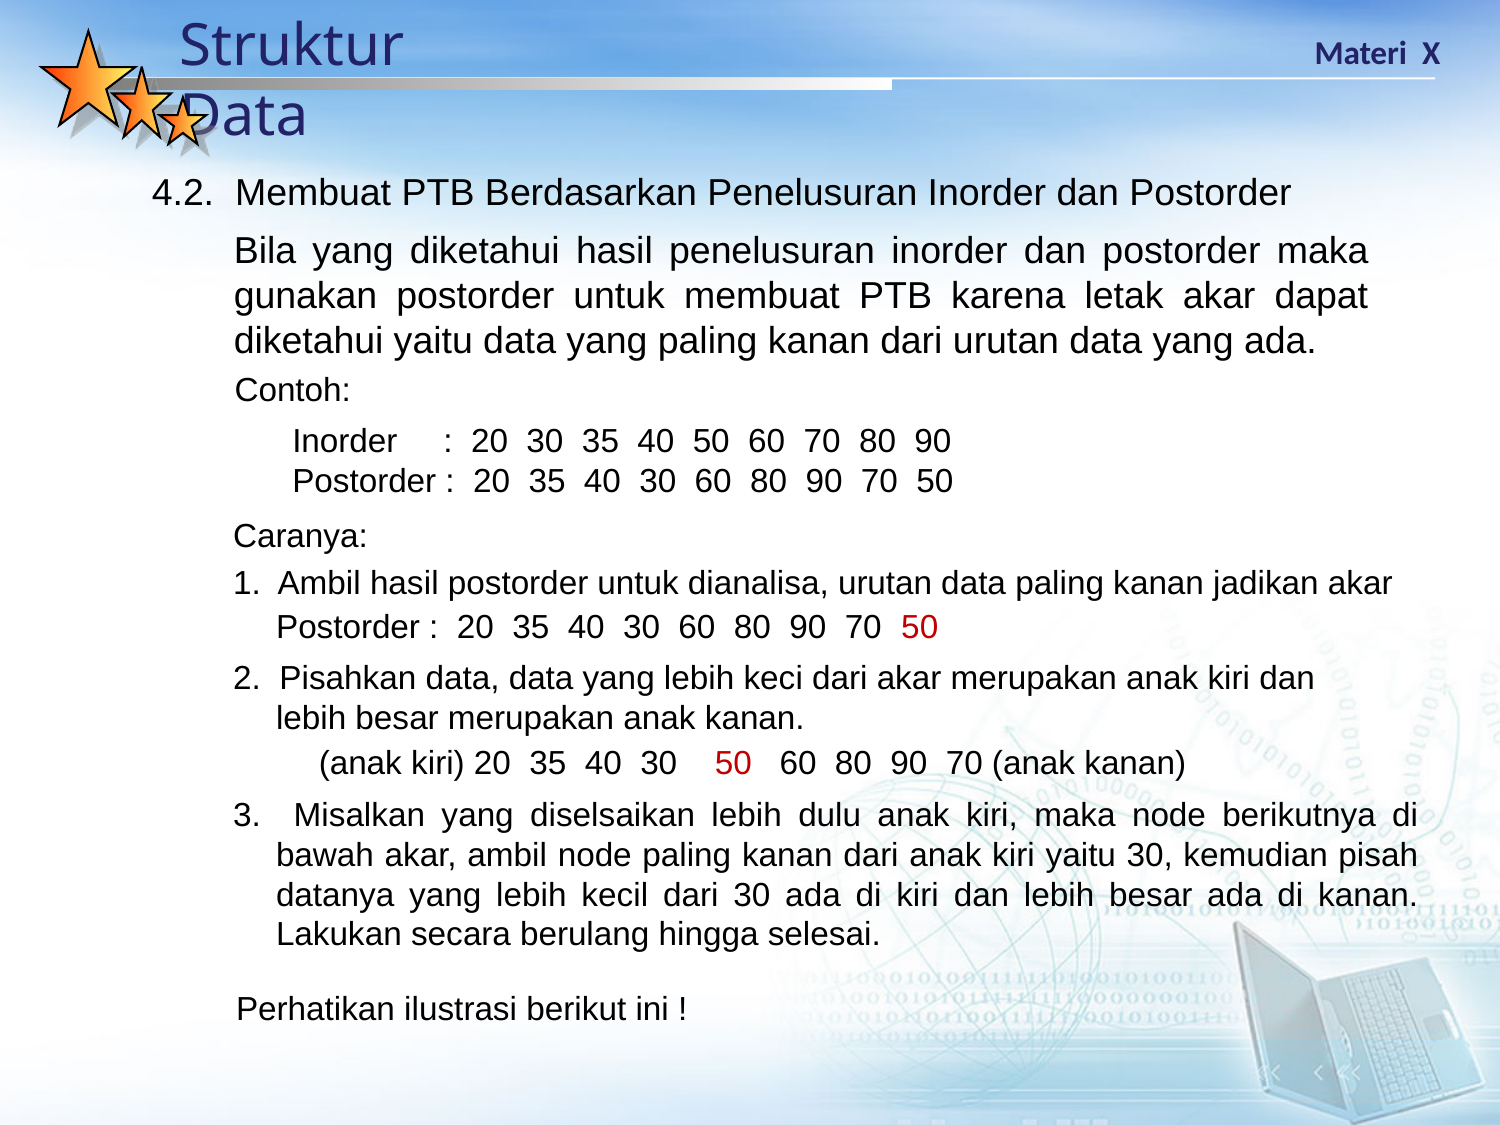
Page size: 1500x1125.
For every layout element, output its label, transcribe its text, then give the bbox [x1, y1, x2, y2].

picture [0, 0, 1500, 1125]
text_box Inorder : 20 30 35 40 50 60 70 80 90 Postorder : 20 35 40 30 60 80 90 70 50 [277, 411, 998, 507]
text_box Bila yang diketahui hasil penelusuran inorder dan postorder maka gunakan postorder untuk membuat PTB karena letak akar dapat diketahui yaitu data yang paling kanan dari urutan data yang ada. [226, 218, 1376, 369]
text_box 4.2. Membuat PTB Berdasarkan Penelusuran Inorder dan Postorder [137, 160, 1366, 221]
text_box 2. Pisahkan data, data yang lebih keci dari akar merupakan anak kiri dan lebih besar merupakan anak kanan. [218, 648, 1365, 744]
text_box (anak kiri) 20 35 40 30 50 60 80 90 70 (anak kanan) [304, 734, 1258, 785]
text_box Perhatikan ilustrasi berikut ini ! [221, 979, 1176, 1034]
text_box Caranya: [218, 506, 502, 554]
text_box Postorder : 20 35 40 30 60 80 90 70 50 [261, 609, 994, 648]
text_box 1. Ambil hasil postorder untuk dianalisa, urutan data paling kanan jadikan akar [218, 554, 1412, 609]
text_box 3. Misalkan yang diselsaikan lebih dulu anak kiri, maka node berikutnya di bawah akar, ambil node paling kanan dari anak kiri yaitu 30, kemudian pisah datanya yang lebih kecil dari 30 ada di kiri dan lebih besar ada di kanan. Lakukan secara berulang hingga selesai. [218, 785, 1435, 960]
text_box Contoh: [219, 360, 374, 416]
